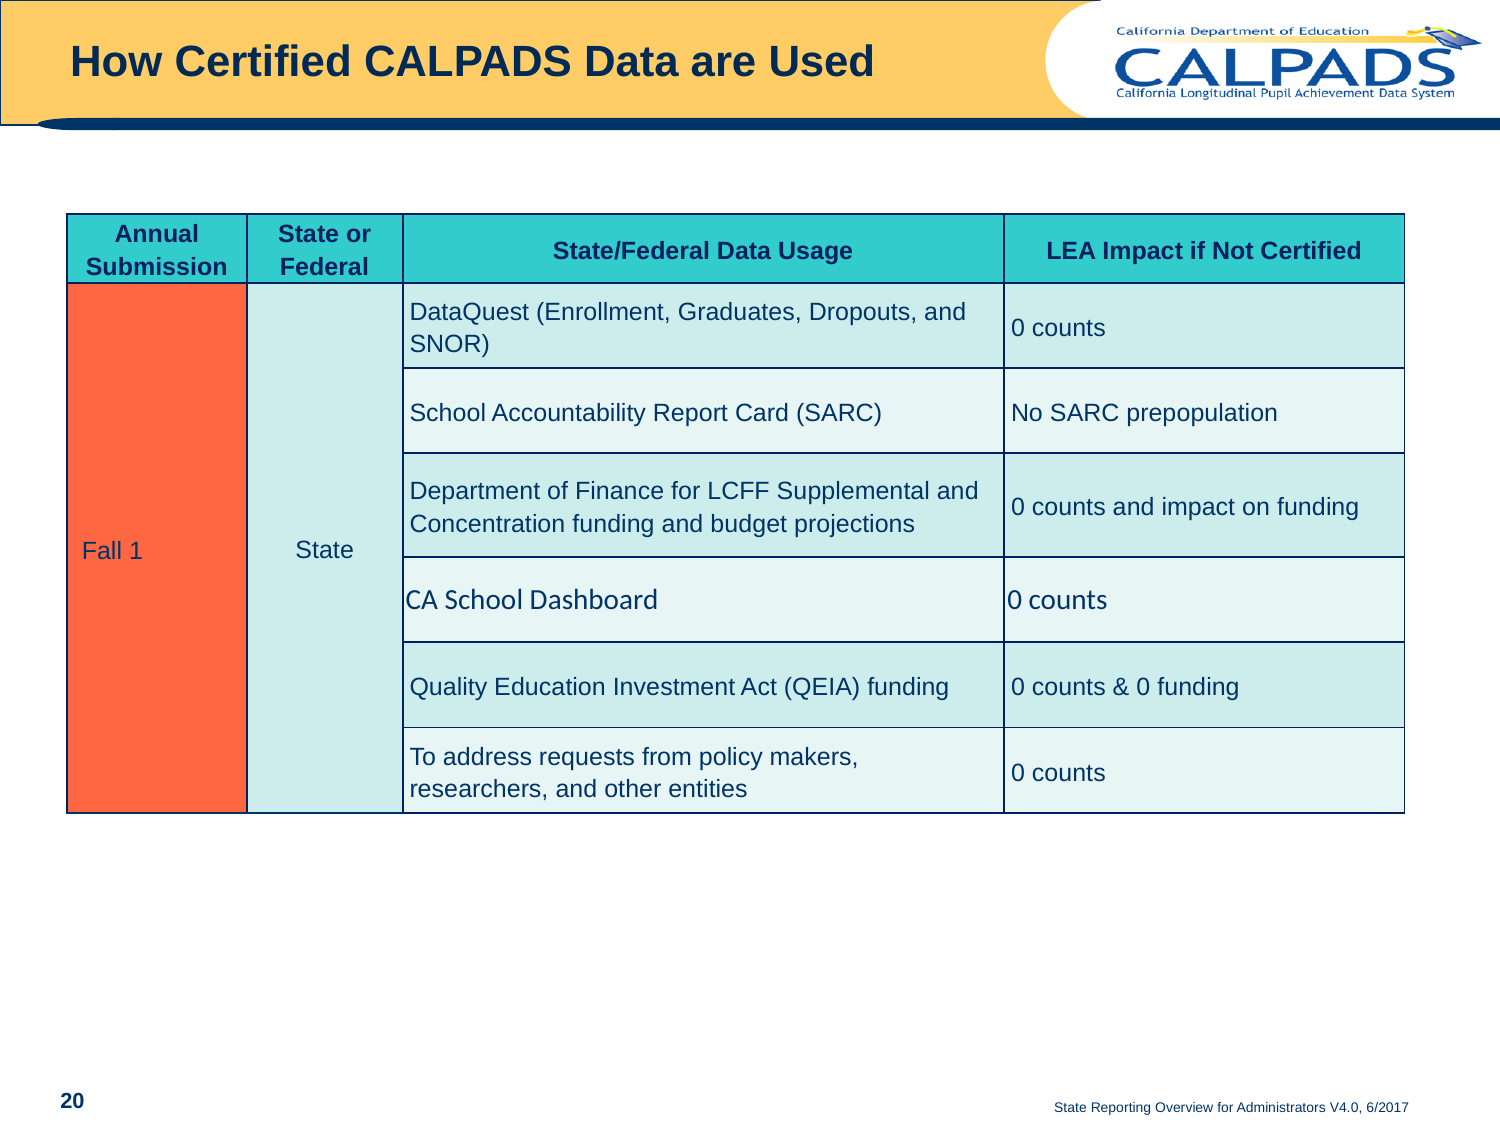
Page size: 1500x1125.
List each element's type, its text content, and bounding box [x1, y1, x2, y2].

table_cell Fall 1 [68, 284, 246, 812]
table_cell 0 counts and impact on funding [1005, 454, 1404, 556]
table_cell School Accountability Report Card (SARC) [404, 369, 1003, 452]
table_header State or Federal [248, 215, 402, 282]
table_cell Department of Finance for LCFF Supplemental and Concentration funding and budget projections [404, 454, 1003, 556]
table_header LEA Impact if Not Certified [1005, 215, 1404, 282]
table_cell To address requests from policy makers, researchers, and other entities [404, 728, 1003, 812]
table_cell 0 counts [1005, 284, 1404, 367]
table_header Annual Submission [68, 215, 246, 282]
table_cell State [248, 284, 402, 812]
table_cell 0 counts & 0 funding [1005, 643, 1404, 727]
table_cell CA School Dashboard [404, 558, 1003, 641]
table_cell 0 counts [1005, 558, 1404, 641]
slide_number 20 [23, 1064, 121, 1121]
table_cell 0 counts [1005, 728, 1404, 812]
table_cell No SARC prepopulation [1005, 369, 1404, 452]
table_cell Quality Education Investment Act (QEIA) funding [404, 643, 1003, 727]
table_cell DataQuest (Enrollment, Graduates, Dropouts, and SNOR) [404, 284, 1003, 367]
text_box How Certified CALPADS Data are Used [49, 28, 950, 116]
table_header State/Federal Data Usage [404, 215, 1003, 282]
picture [1112, 24, 1482, 100]
footer State Reporting Overview for Administrators V4.0, 6/2017 [624, 1081, 1426, 1123]
